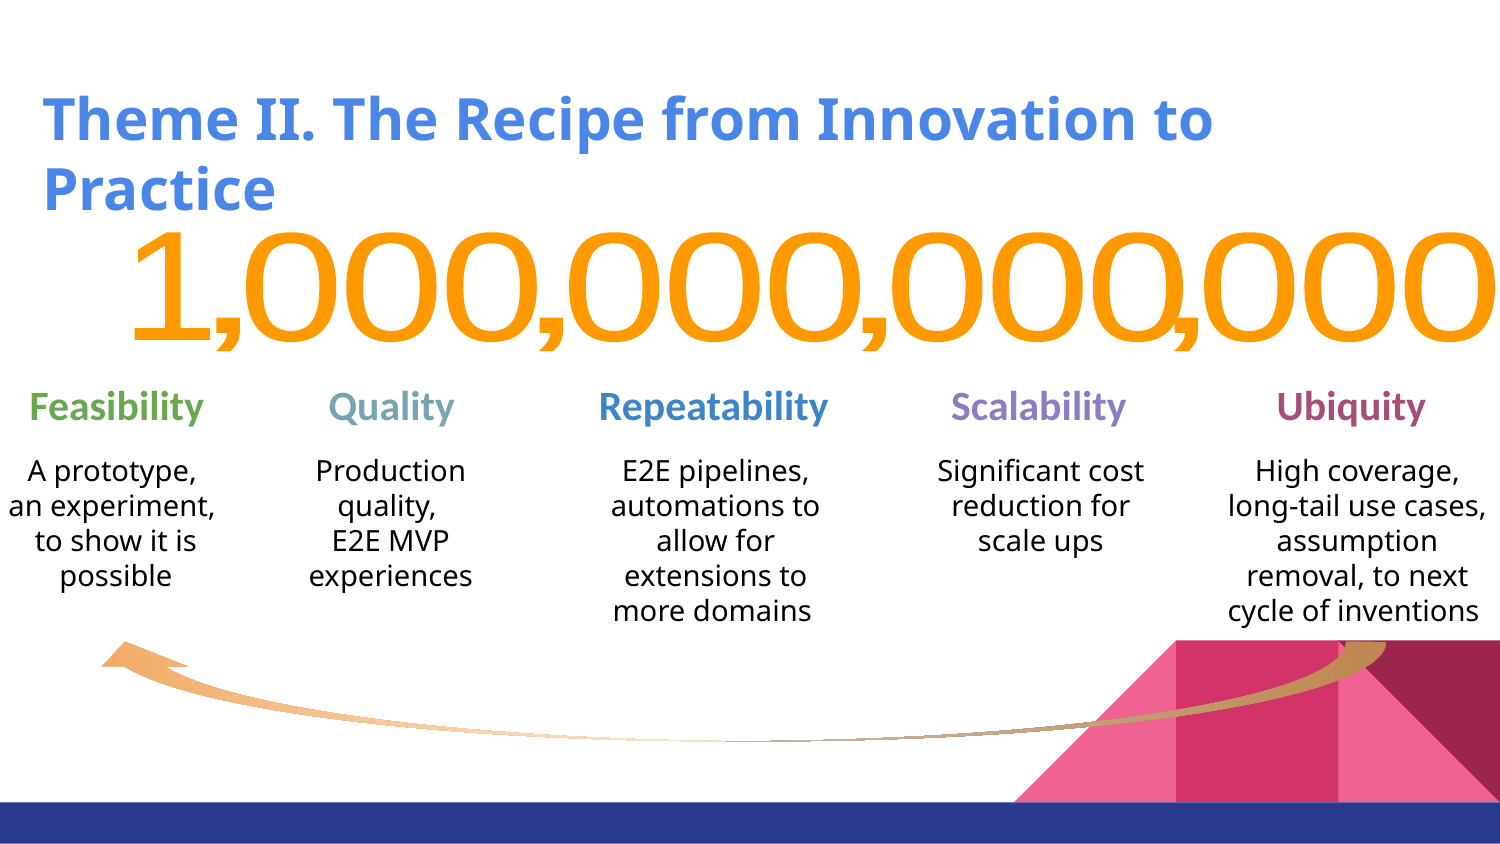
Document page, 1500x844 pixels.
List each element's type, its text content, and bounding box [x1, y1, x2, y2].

text_box Scalability [905, 363, 1173, 444]
text_box Significant cost reduction for scale ups [912, 437, 1170, 572]
text_box High coverage, long-tail use cases, assumption removal, to next cycle of inventions [1208, 437, 1500, 642]
text_box Feasibility [0, 363, 251, 444]
text_box E2E pipelines, automations to allow for extensions to more domains [587, 437, 845, 642]
text_box Quality [258, 363, 526, 444]
text_box A prototype, an experiment, to show it is possible [0, 437, 245, 607]
title Theme II. The Recipe from Innovation to Practice [26, 67, 1458, 167]
text_box Repeatability [580, 363, 848, 444]
text_box Production quality, E2E MVP experiences [262, 437, 520, 607]
text_box Ubiquity [1217, 363, 1485, 437]
text_box [101, 641, 1387, 742]
